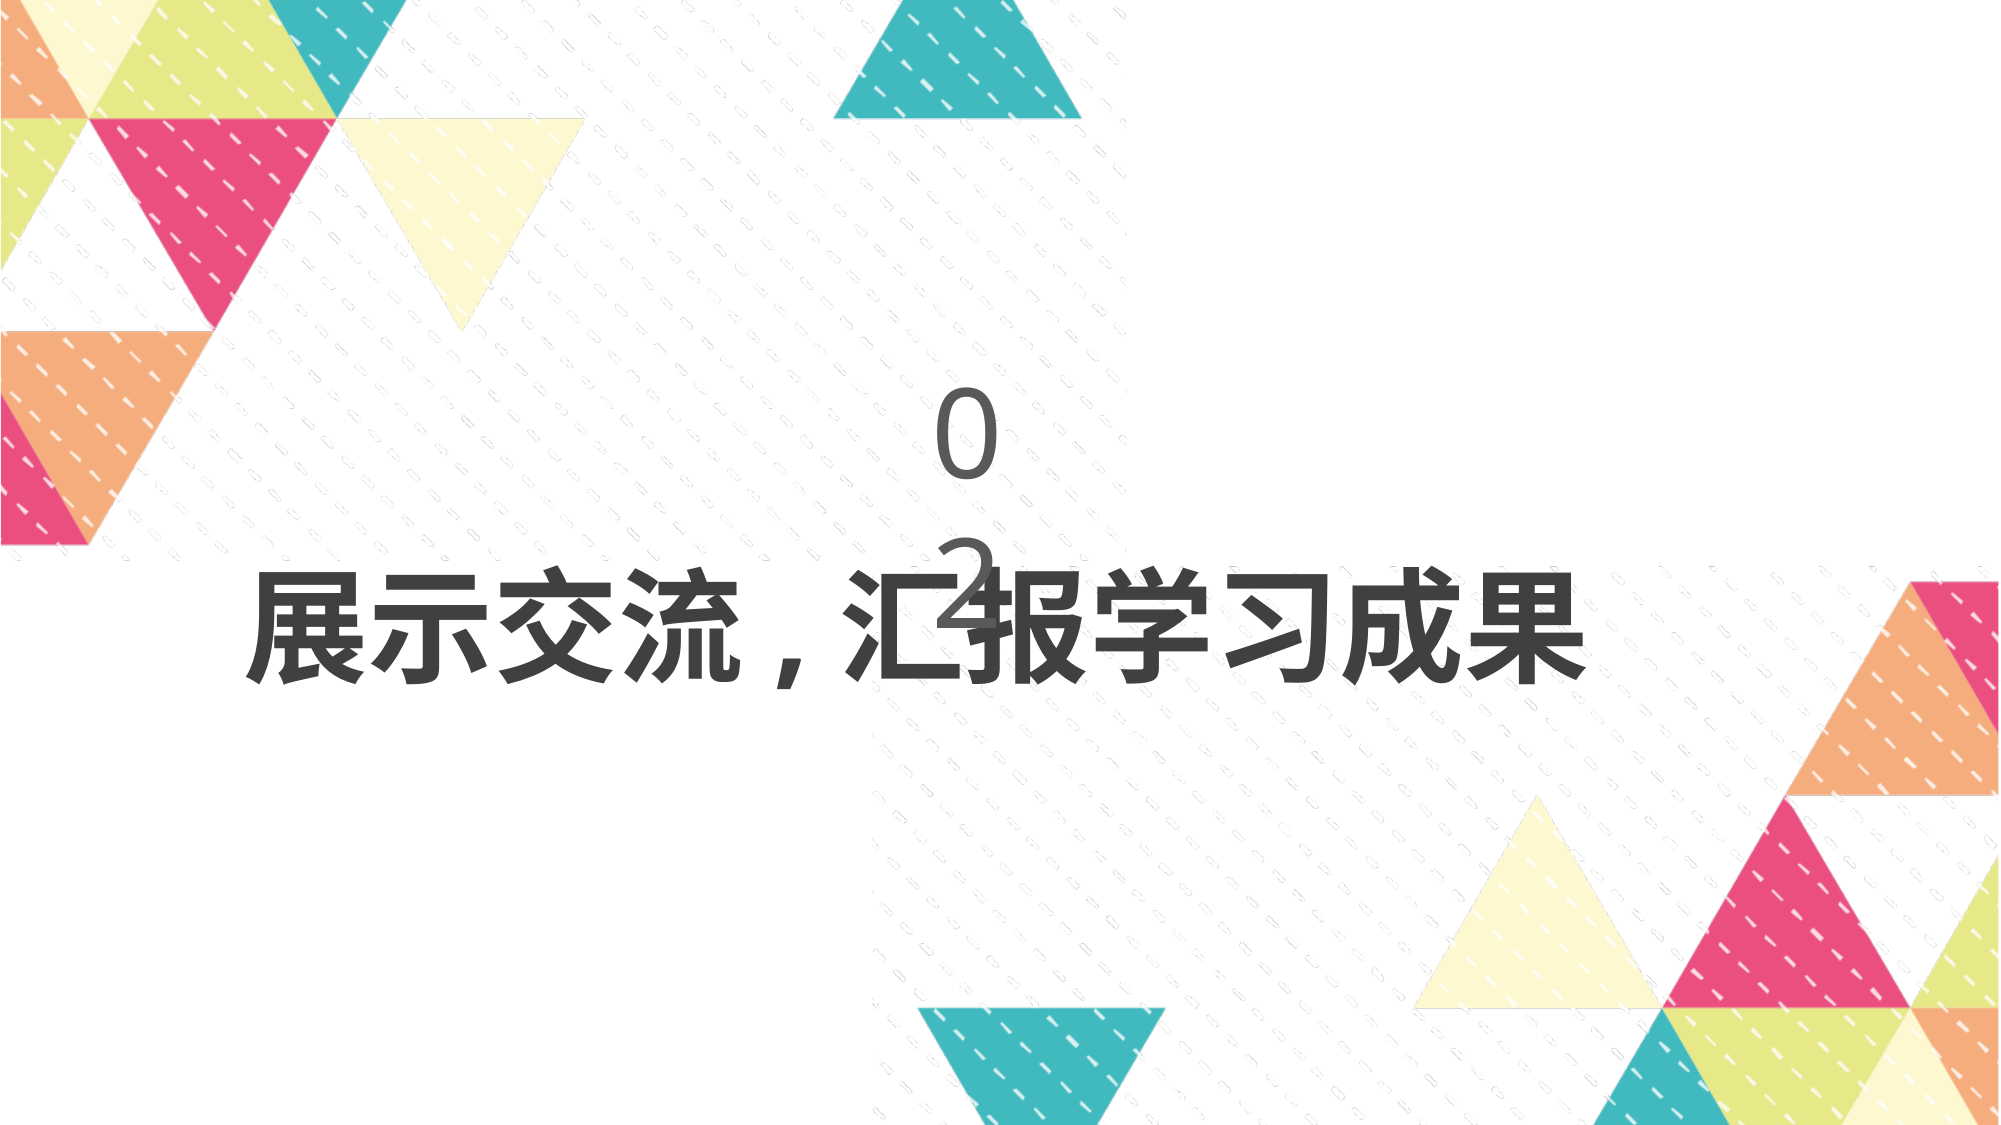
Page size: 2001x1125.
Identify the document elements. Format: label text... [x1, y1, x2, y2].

picture [0, 0, 1999, 1125]
text_box 展示交流,汇报学习成果 [228, 586, 872, 707]
